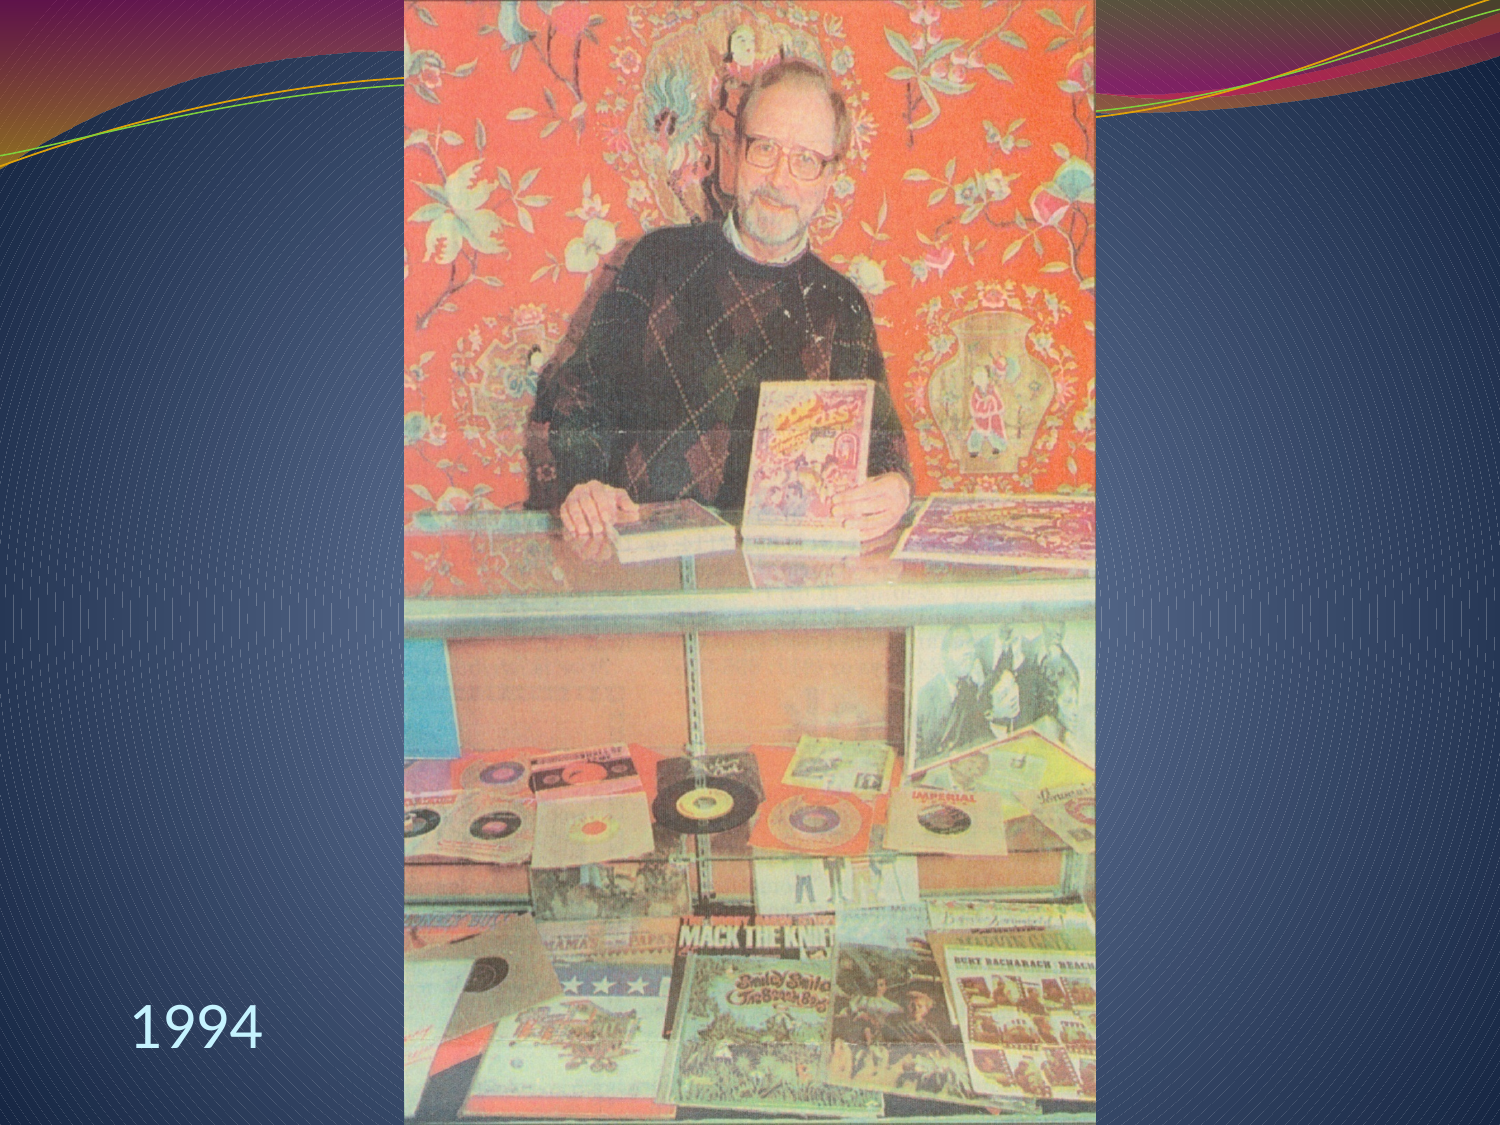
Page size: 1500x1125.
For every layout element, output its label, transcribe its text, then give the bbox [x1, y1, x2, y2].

text_box 1994 [113, 974, 279, 1070]
picture [404, 0, 1096, 1125]
